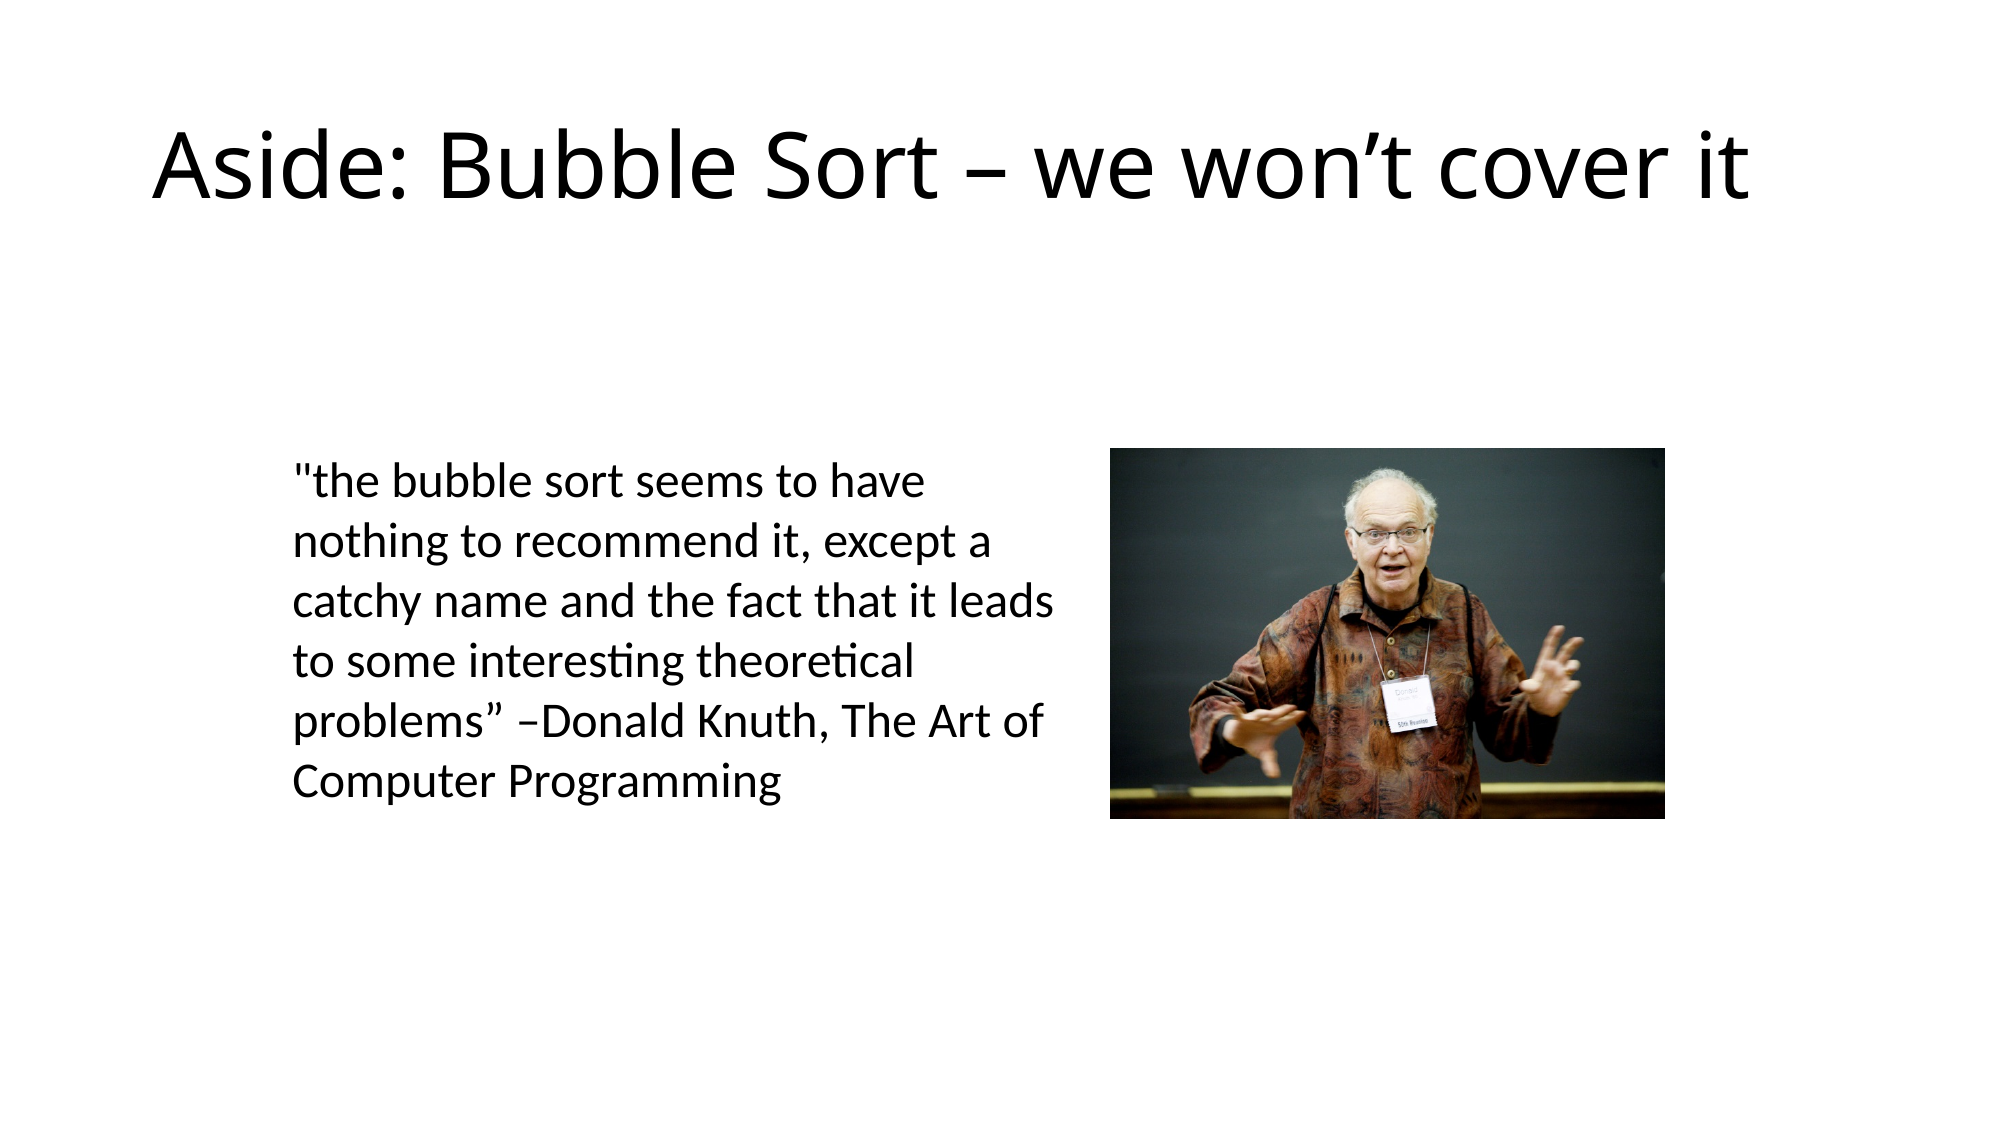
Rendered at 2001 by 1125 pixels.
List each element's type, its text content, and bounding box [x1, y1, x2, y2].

title Aside: Bubble Sort – we won’t cover it [137, 59, 1863, 278]
picture [1110, 448, 1665, 819]
text_box "the bubble sort seems to have nothing to recommend it, except a catchy name and the fact that it leads to some interesting theoretical problems” –Donald Knuth, The Art of Computer Programming [277, 439, 1096, 815]
